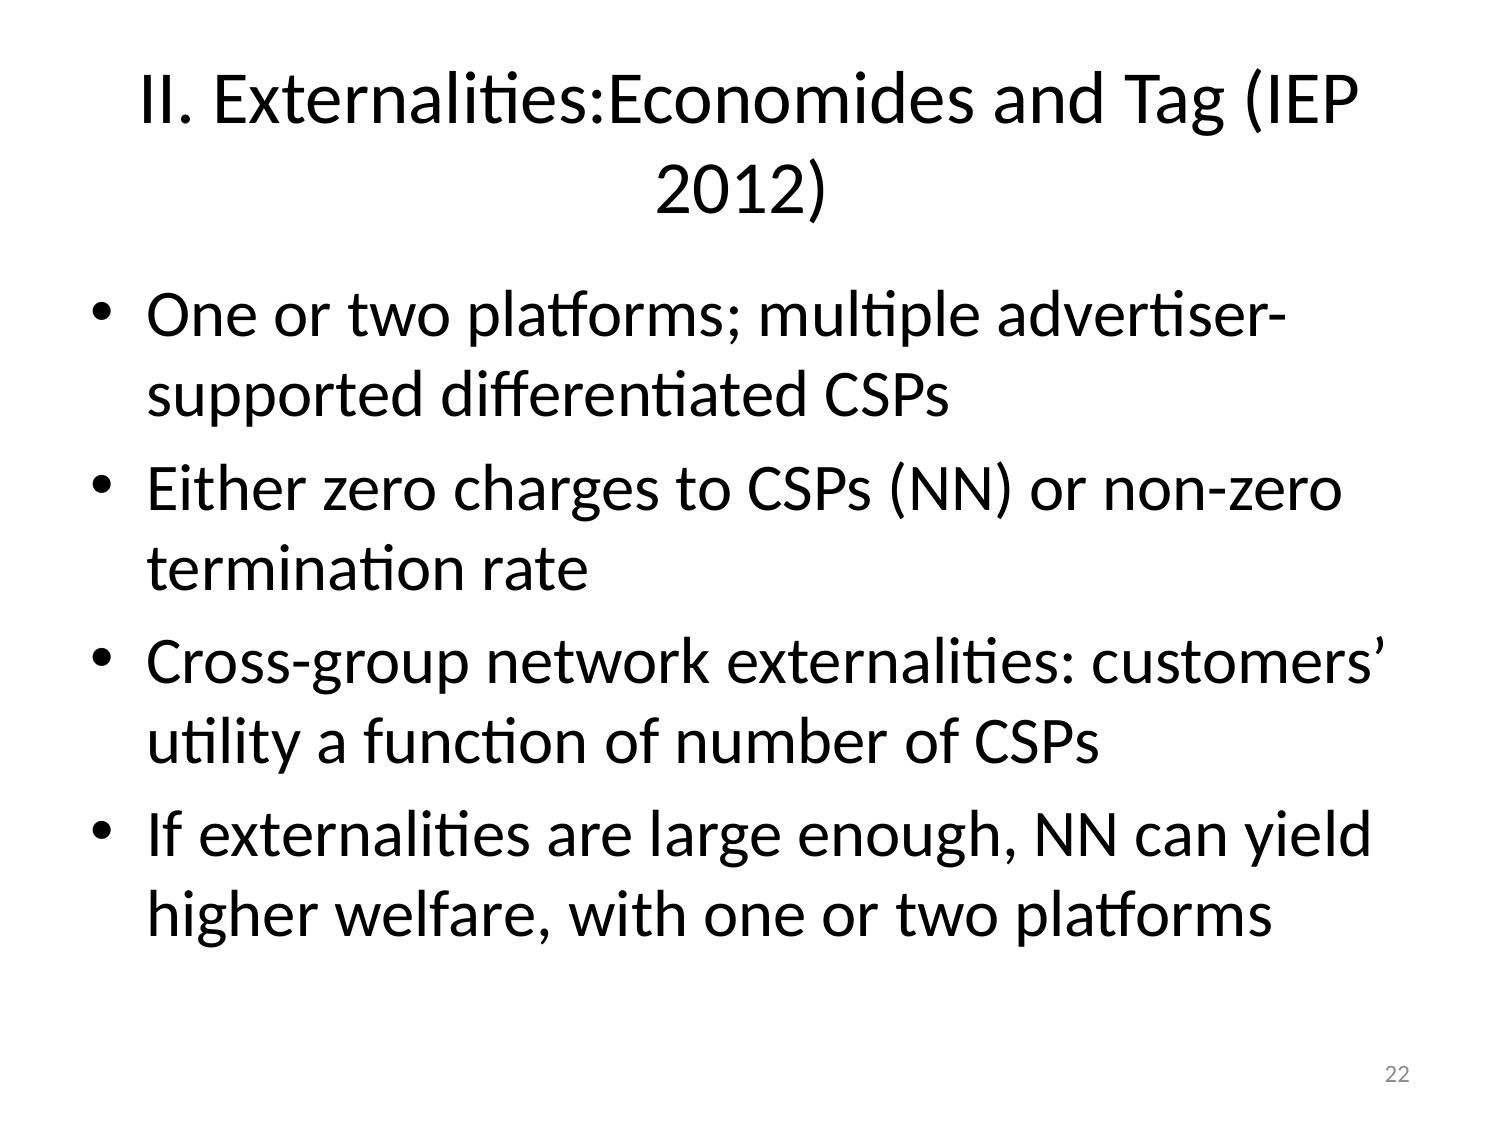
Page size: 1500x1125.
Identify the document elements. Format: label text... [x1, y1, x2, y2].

title II. Externalities:Economides and Tag (IEP 2012) [74, 44, 1426, 233]
list One or two platforms; multiple advertiser-supported differentiated CSPs Either zero charges to CSPs (NN) or non-zero termination rate Cross-group network externalities: customers’ utility a function of number of CSPs If externalities are large enough, NN can yield higher welfare, with one or two platforms [74, 262, 1426, 1006]
slide_number 22 [1074, 1042, 1425, 1103]
